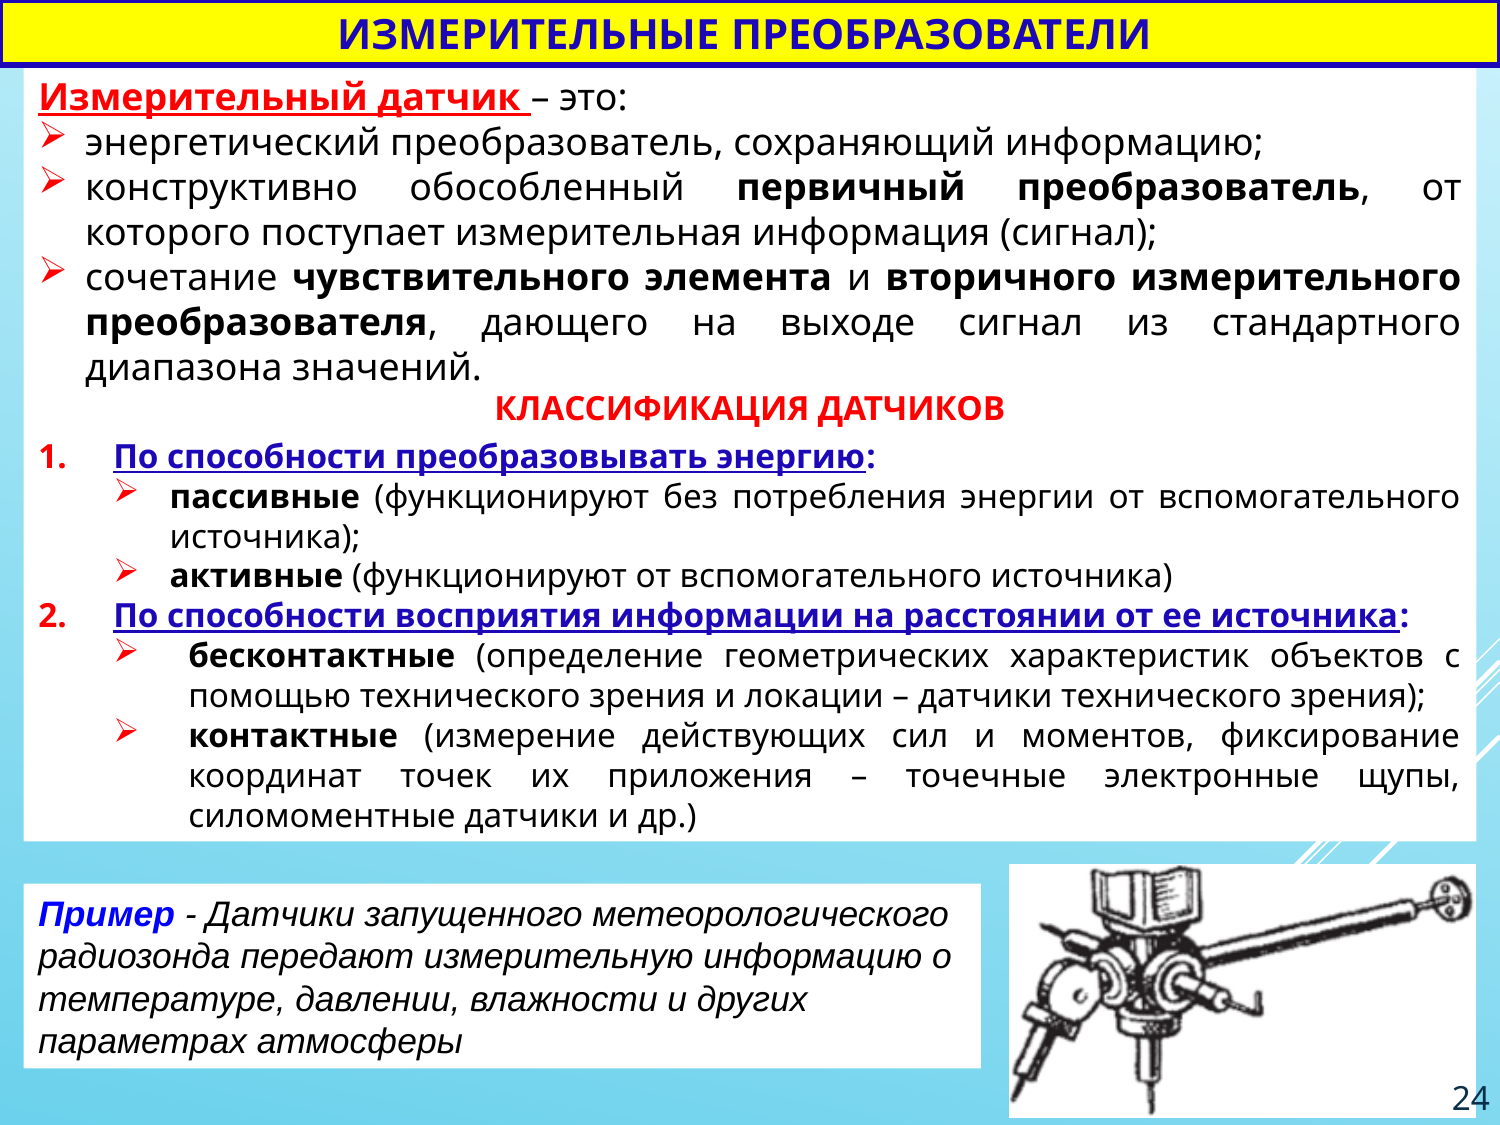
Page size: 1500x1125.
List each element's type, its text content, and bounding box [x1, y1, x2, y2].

text_box Пример - Датчики запущенного метеорологического радиозонда передают измерительную информацию о температуре, давлении, влажности и других параметрах атмосферы [23, 883, 981, 1069]
text_box Измерительный датчик – это: энергетический преобразователь, сохраняющий информацию; конструктивно обособленный первичный преобразователь, от которого поступает измерительная информация (сигнал); сочетание чувствительного элемента и вторичного измерительного преобразователя, дающего на выходе сигнал из стандартного диапазона значений. КЛАССИФИКАЦИЯ ДАТЧИКОВ По способности преобразовывать энергию: пассивные (функционируют без потребления энергии от вспомогательного источника); активные (функционируют от вспомогательного источника) По способности восприятия информации на расстоянии от ее источника: бесконтактные (определение геометрических характеристик объектов с помощью технического зрения и локации – датчики технического зрения); контактные (измерение действующих сил и моментов, фиксирование координат точек их приложения – точечные электронные щупы, силомоментные датчики и др.) [23, 65, 1477, 842]
picture [1009, 864, 1477, 1118]
slide_number 24 [1364, 1019, 1500, 1125]
text_box ИЗМЕРИТЕЛЬНЫЕ ПРЕОБРАЗОВАТЕЛИ [0, 0, 1500, 65]
